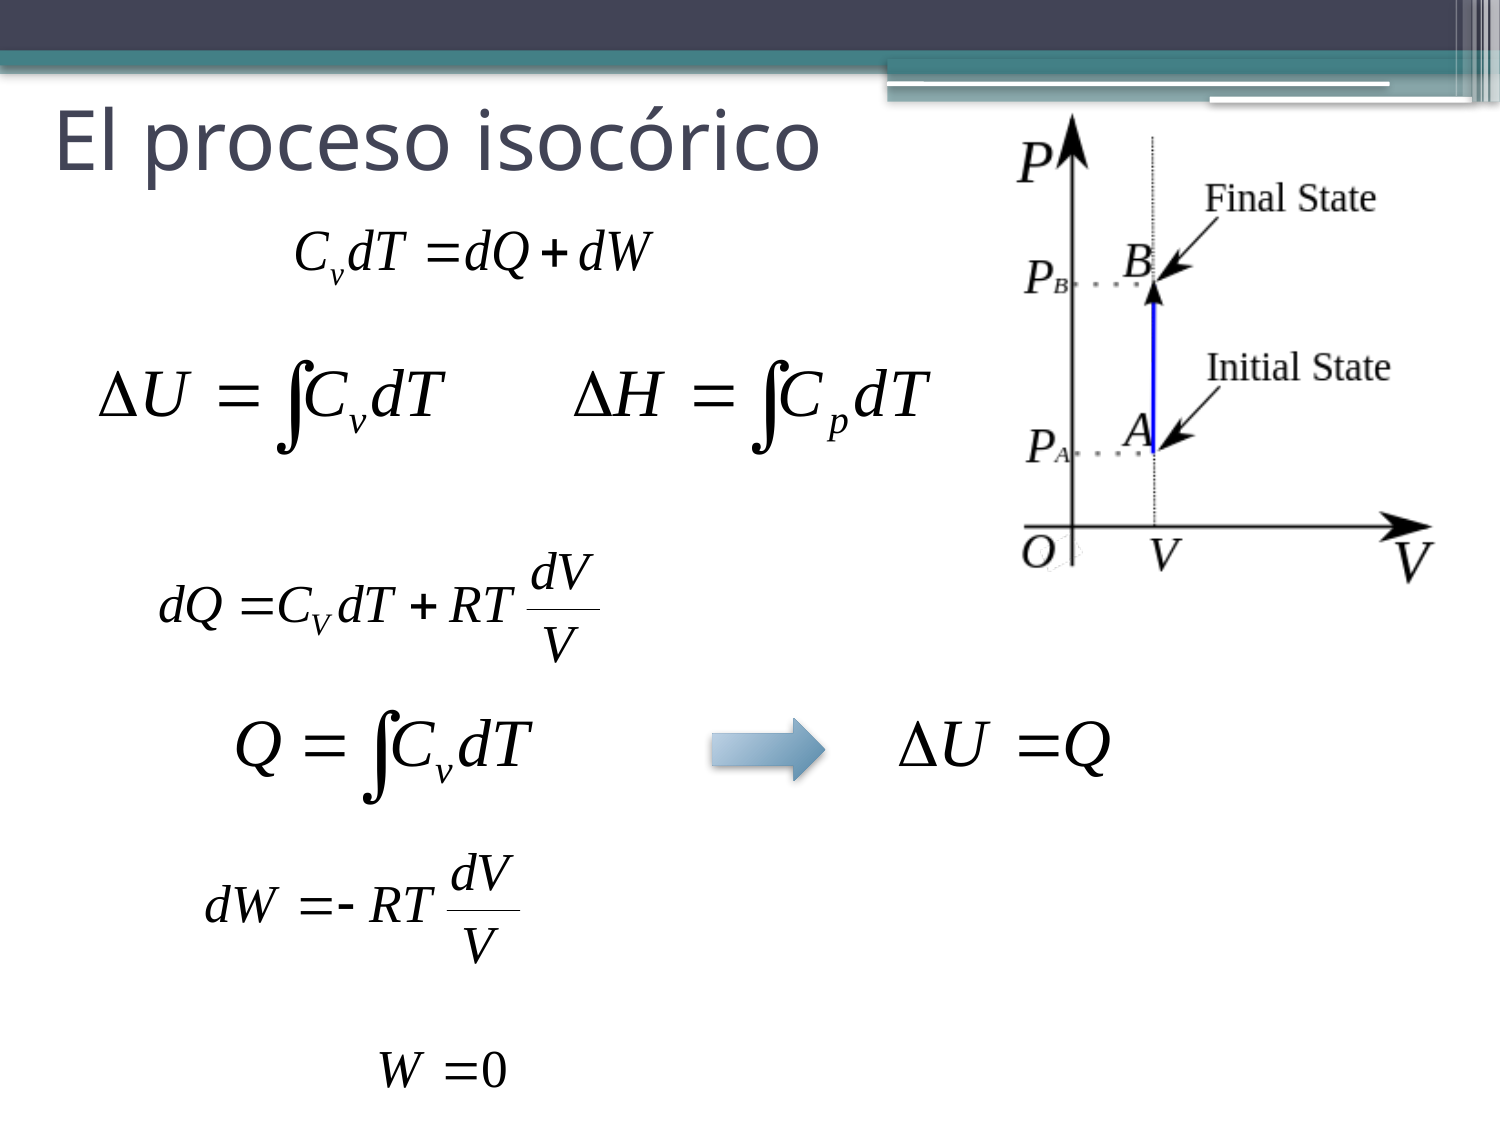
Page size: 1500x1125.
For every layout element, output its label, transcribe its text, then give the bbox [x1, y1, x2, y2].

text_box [287, 212, 667, 301]
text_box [562, 337, 947, 462]
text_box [224, 687, 548, 812]
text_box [373, 1038, 517, 1102]
title El proceso isocórico [37, 50, 1388, 225]
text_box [87, 337, 461, 462]
picture [999, 99, 1454, 599]
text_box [149, 537, 663, 676]
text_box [196, 838, 638, 977]
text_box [887, 704, 1125, 796]
text_box [712, 718, 826, 781]
